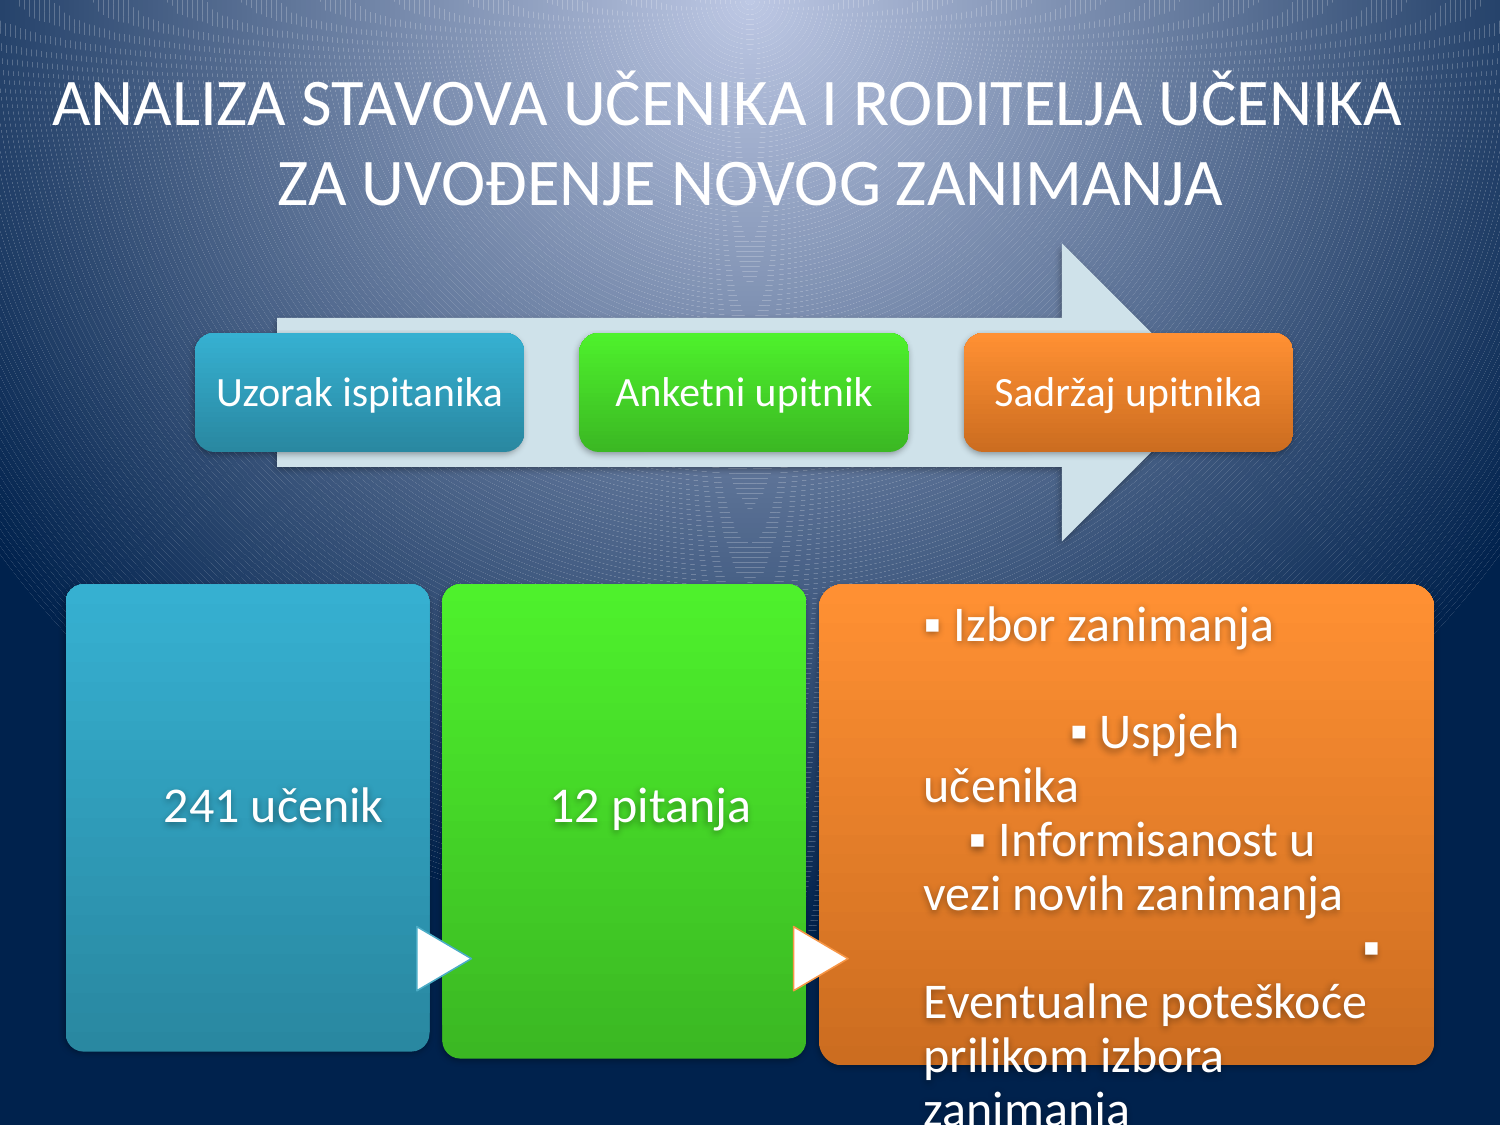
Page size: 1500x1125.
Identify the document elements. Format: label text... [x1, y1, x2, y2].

title ANALIZA STAVOVA UČENIKA I RODITELJA UČENIKA ZA UVOĐENJE NOVOG ZANIMANJA [0, 45, 1500, 233]
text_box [64, 503, 1436, 1125]
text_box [194, 243, 1294, 501]
